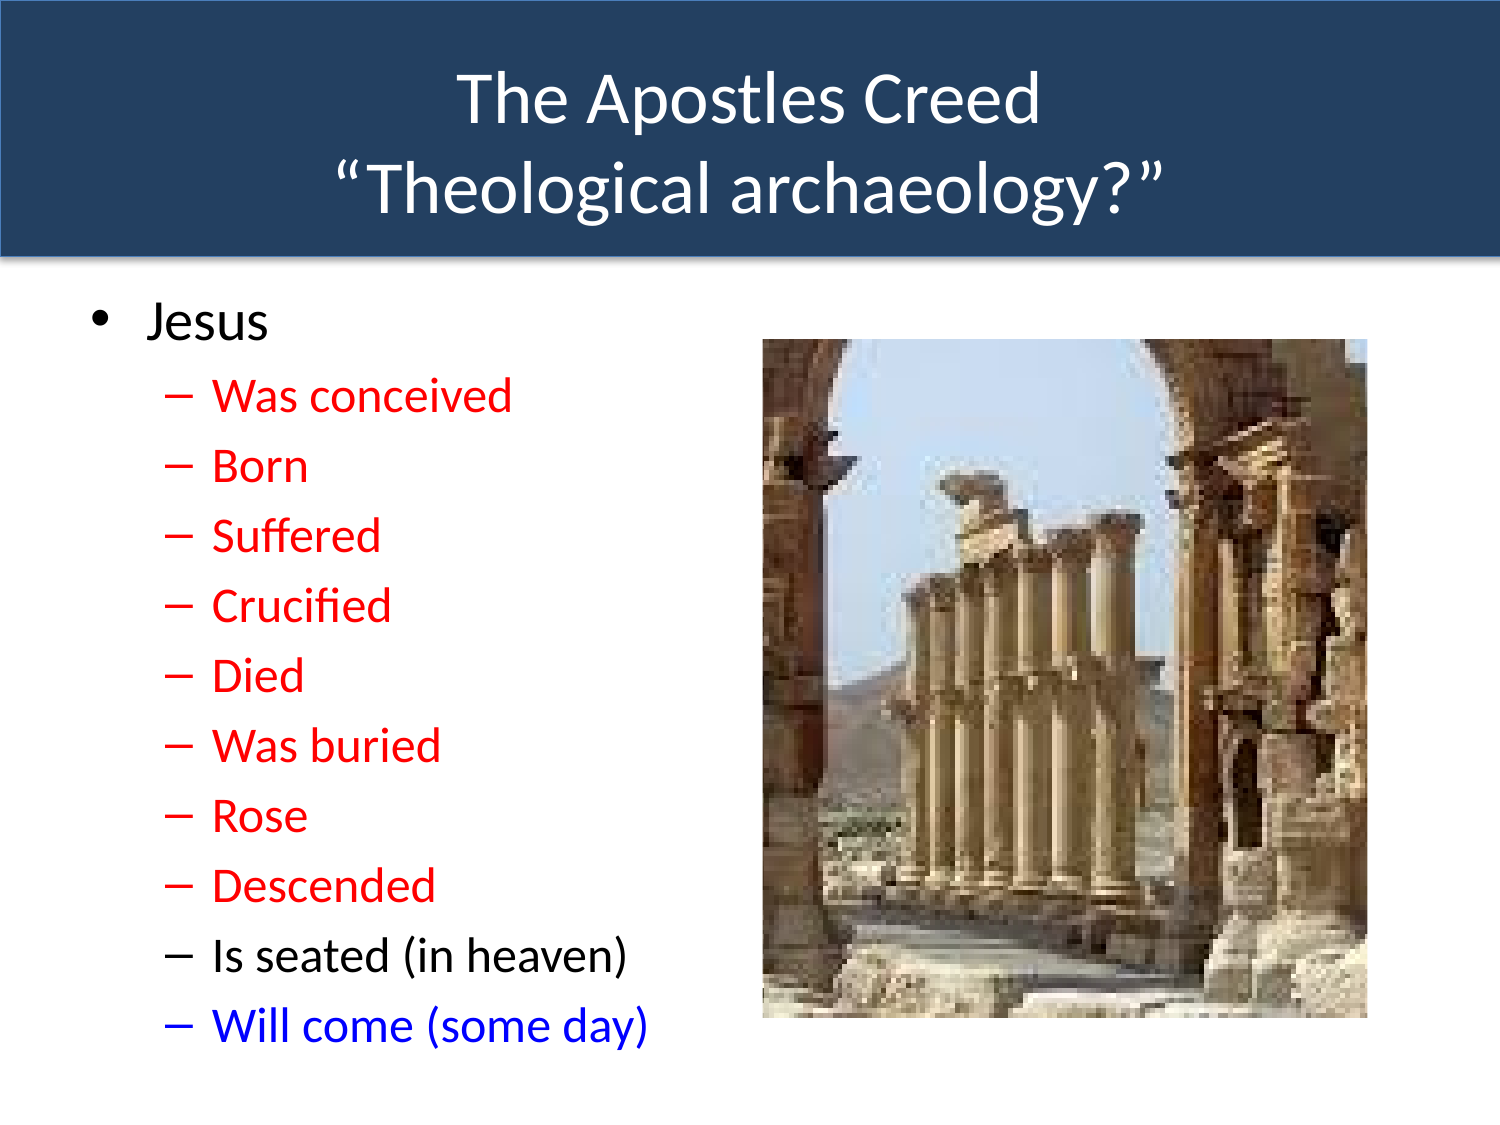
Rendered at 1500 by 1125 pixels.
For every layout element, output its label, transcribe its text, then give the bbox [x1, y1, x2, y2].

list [762, 339, 1368, 1018]
list Jesus Was conceived Born Suffered Crucified Died Was buried Rose Descended Is seated (in heaven) Will come (some day) [75, 275, 738, 1018]
title The Apostles Creed “Theological archaeology?” [75, 45, 1425, 233]
